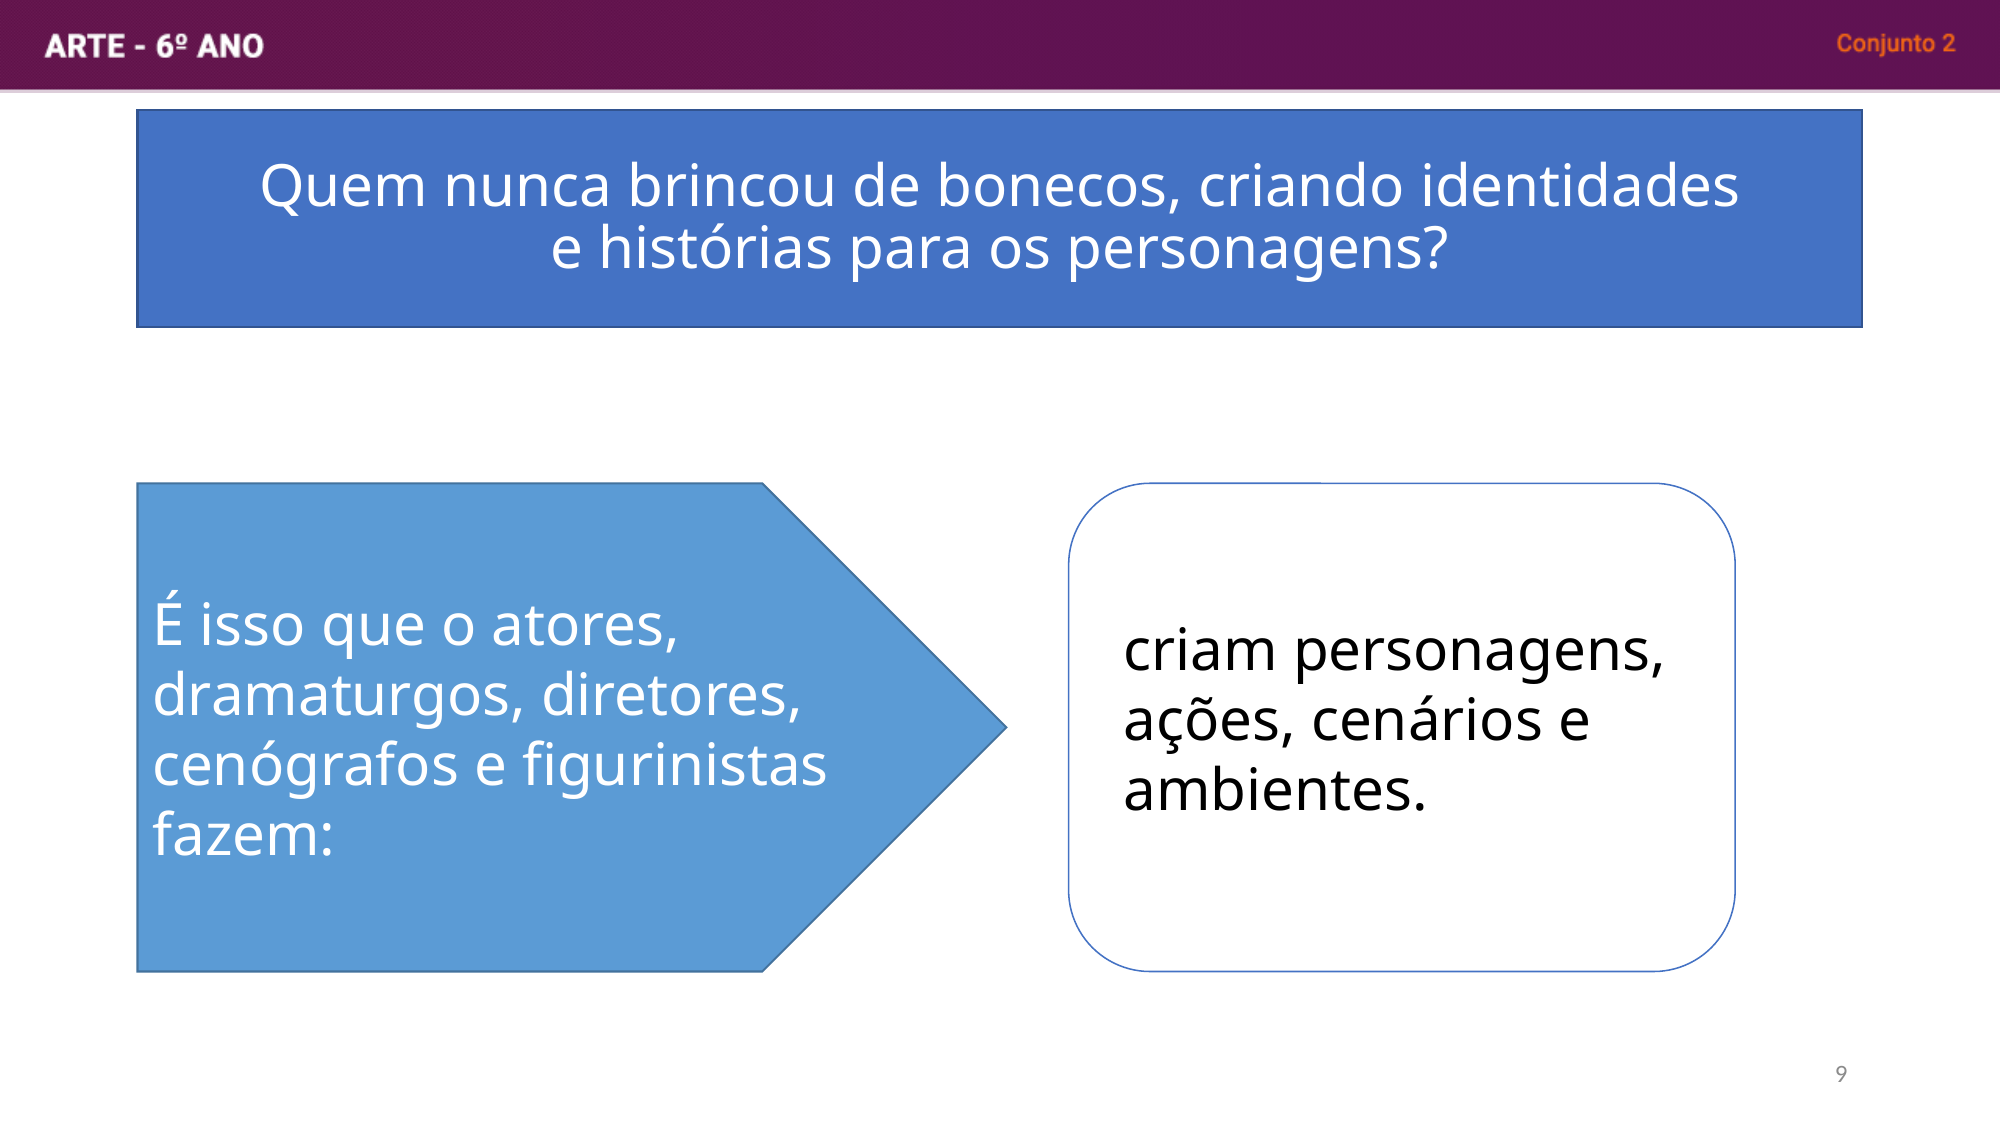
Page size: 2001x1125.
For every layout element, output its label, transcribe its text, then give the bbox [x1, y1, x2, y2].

title Quem nunca brincou de bonecos, criando identidades e histórias para os personagens? [136, 109, 1863, 328]
text_box [1068, 483, 1736, 972]
text_box [987, 922, 1451, 1050]
picture [0, 0, 2000, 93]
text_box É isso que o atores, dramaturgos, diretores, cenógrafos e figurinistas fazem: [136, 482, 1008, 973]
slide_number 9 [1412, 1042, 1863, 1103]
text_box criam personagens, ações, cenários e ambientes. [1108, 605, 1695, 830]
